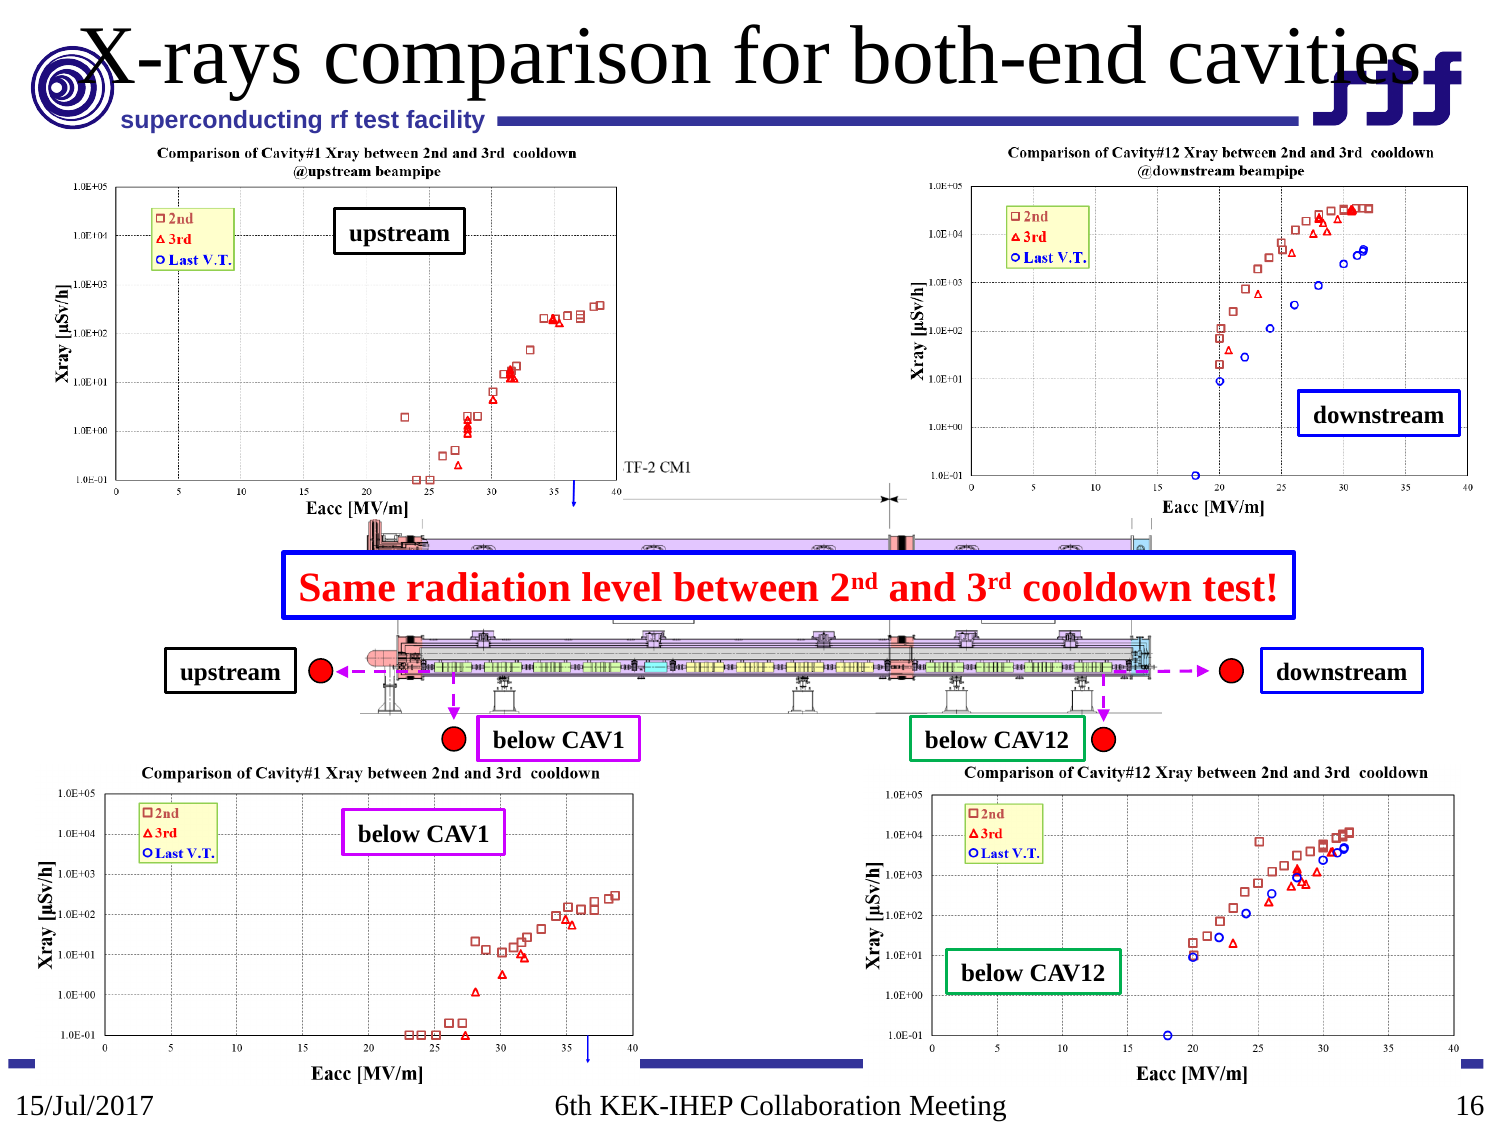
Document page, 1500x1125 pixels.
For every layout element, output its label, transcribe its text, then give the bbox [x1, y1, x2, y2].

picture [862, 764, 1461, 1087]
text_box upstream [165, 648, 296, 693]
text_box [1091, 727, 1116, 752]
picture [52, 145, 1474, 720]
slide_number 16 [1374, 1081, 1500, 1125]
picture [35, 764, 640, 1086]
text_box downstream [1261, 648, 1423, 693]
text_box [308, 658, 333, 683]
picture [30, 108, 115, 130]
slide_number 15/Jul/2017 [0, 1081, 324, 1125]
text_box [1219, 658, 1244, 683]
text_box Same radiation level between 2nd and 3rd cooldown test! [283, 552, 360, 618]
footer 6th KEK-IHEP Collaboration Meeting [324, 1081, 1238, 1125]
text_box below CAV12 [910, 720, 1085, 761]
text_box X-rays comparison for both-end cavities [0, 0, 1500, 108]
text_box [442, 727, 466, 751]
picture [1312, 108, 1462, 126]
text_box Same radiation level between 2nd and 3rd cooldown test! [1162, 552, 1295, 618]
text_box below CAV1 [478, 720, 640, 761]
